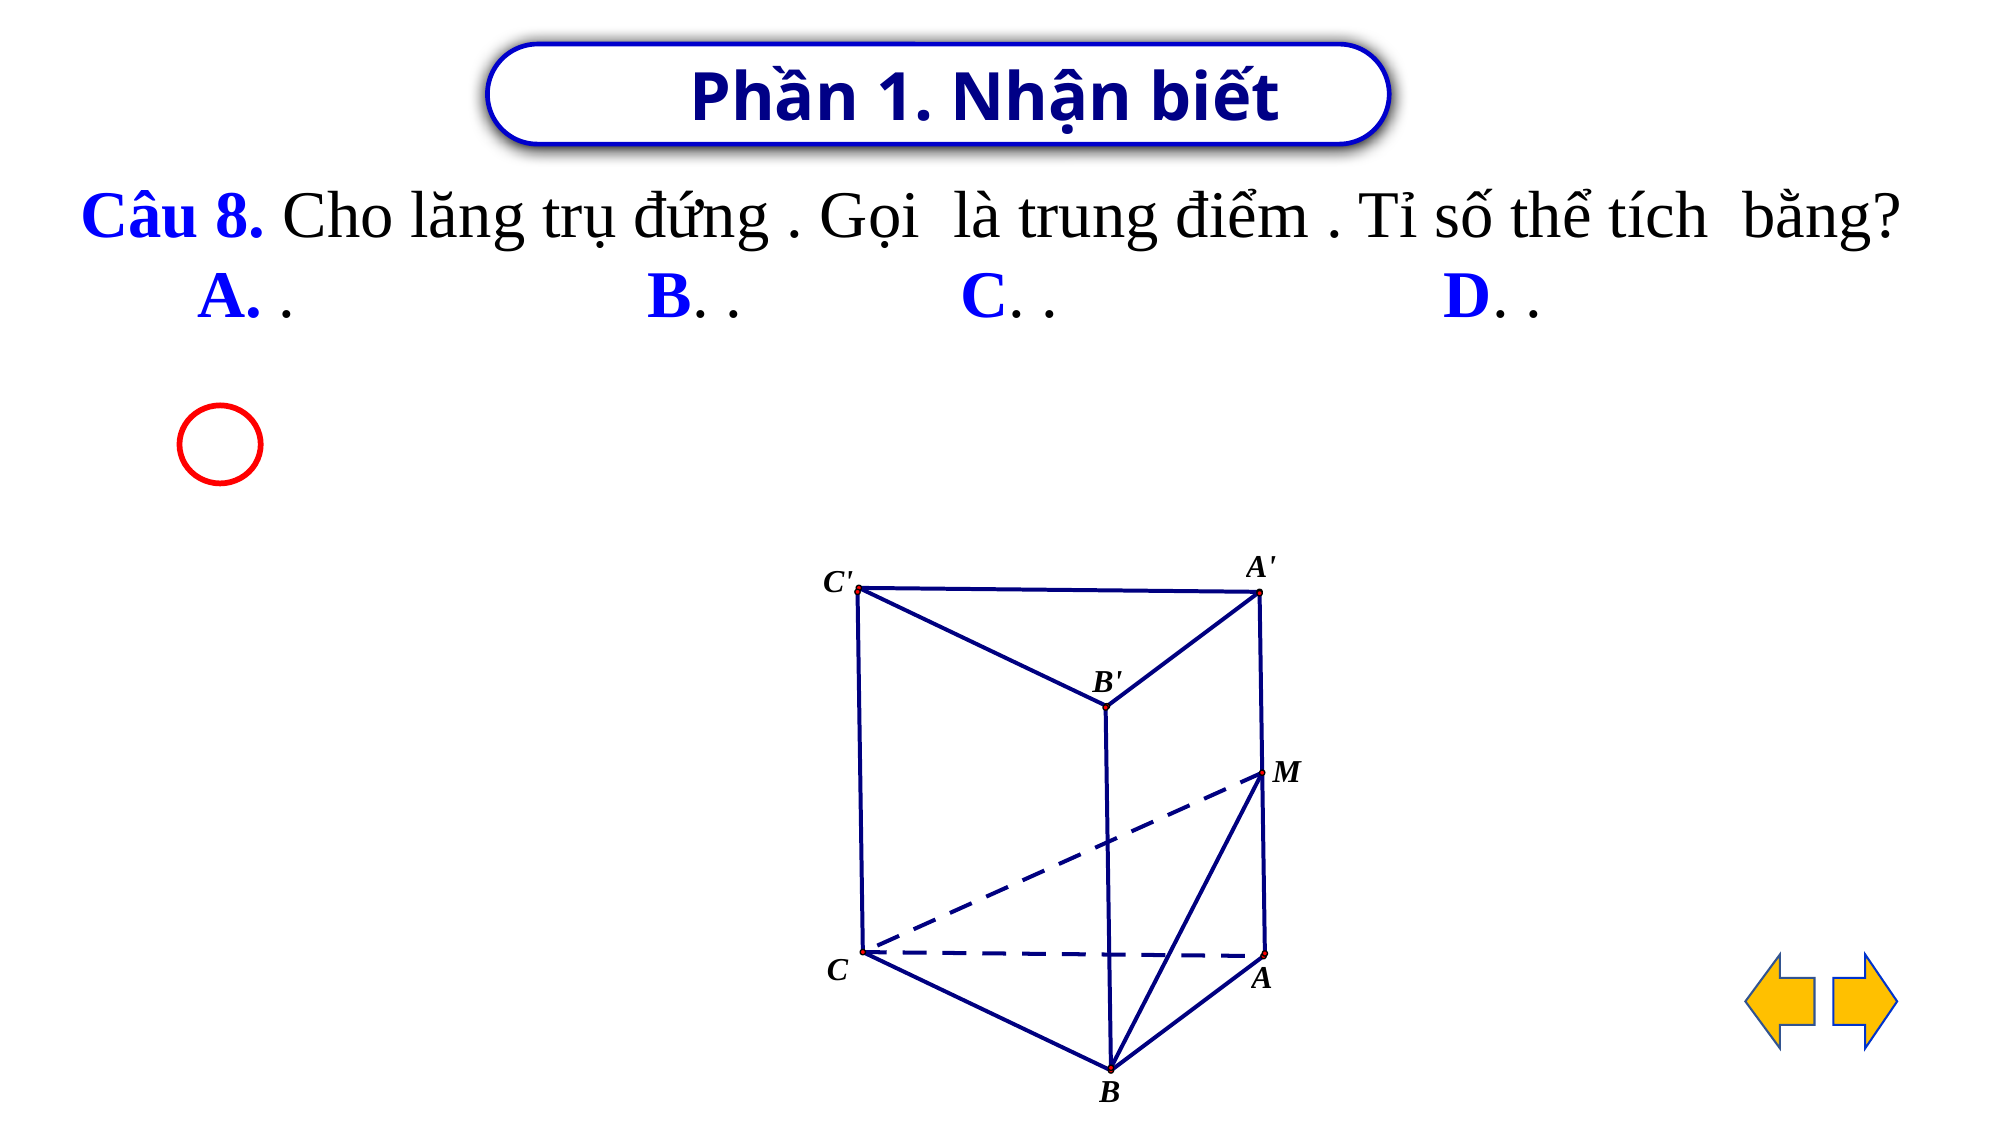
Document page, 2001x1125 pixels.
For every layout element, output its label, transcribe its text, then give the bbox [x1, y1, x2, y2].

picture [809, 536, 1318, 1125]
text_box [1832, 951, 1899, 1052]
text_box [178, 404, 262, 485]
text_box [1744, 951, 1816, 1052]
text_box Phần 1. Nhận biết [487, 44, 1390, 145]
